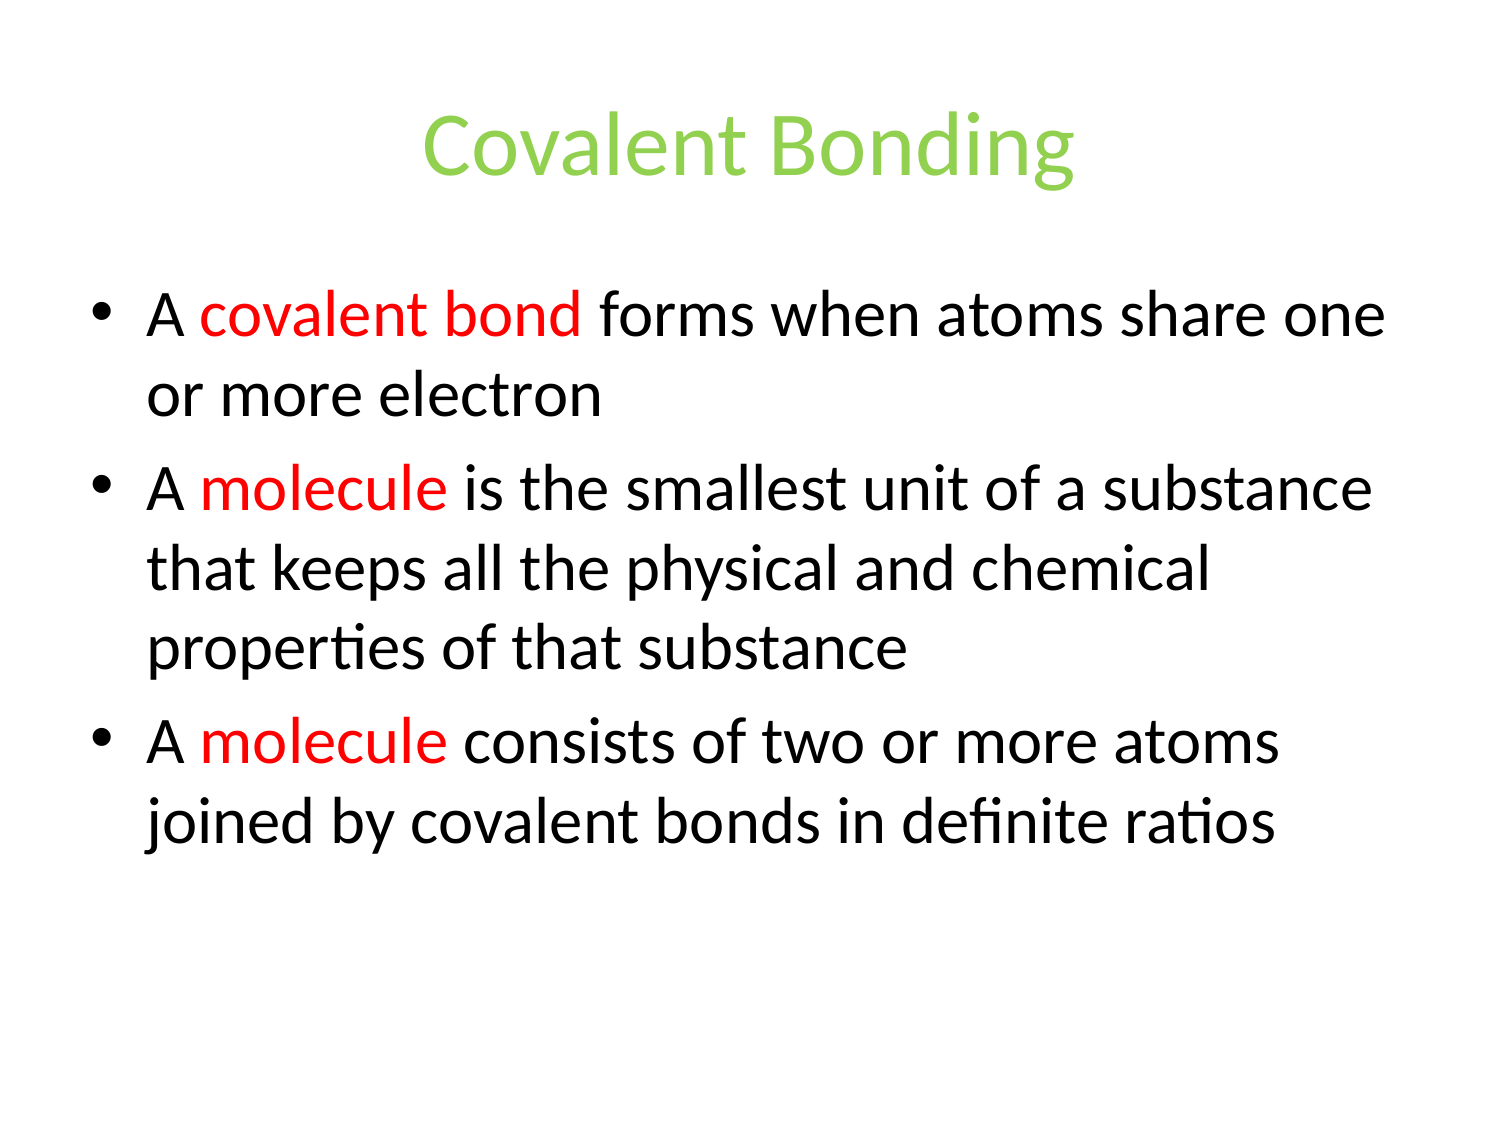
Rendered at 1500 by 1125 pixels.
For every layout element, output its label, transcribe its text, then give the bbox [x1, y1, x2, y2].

list A covalent bond forms when atoms share one or more electron A molecule is the smallest unit of a substance that keeps all the physical and chemical properties of that substance A molecule consists of two or more atoms joined by covalent bonds in definite ratios [75, 262, 1425, 1005]
title Covalent Bonding [75, 45, 1425, 233]
